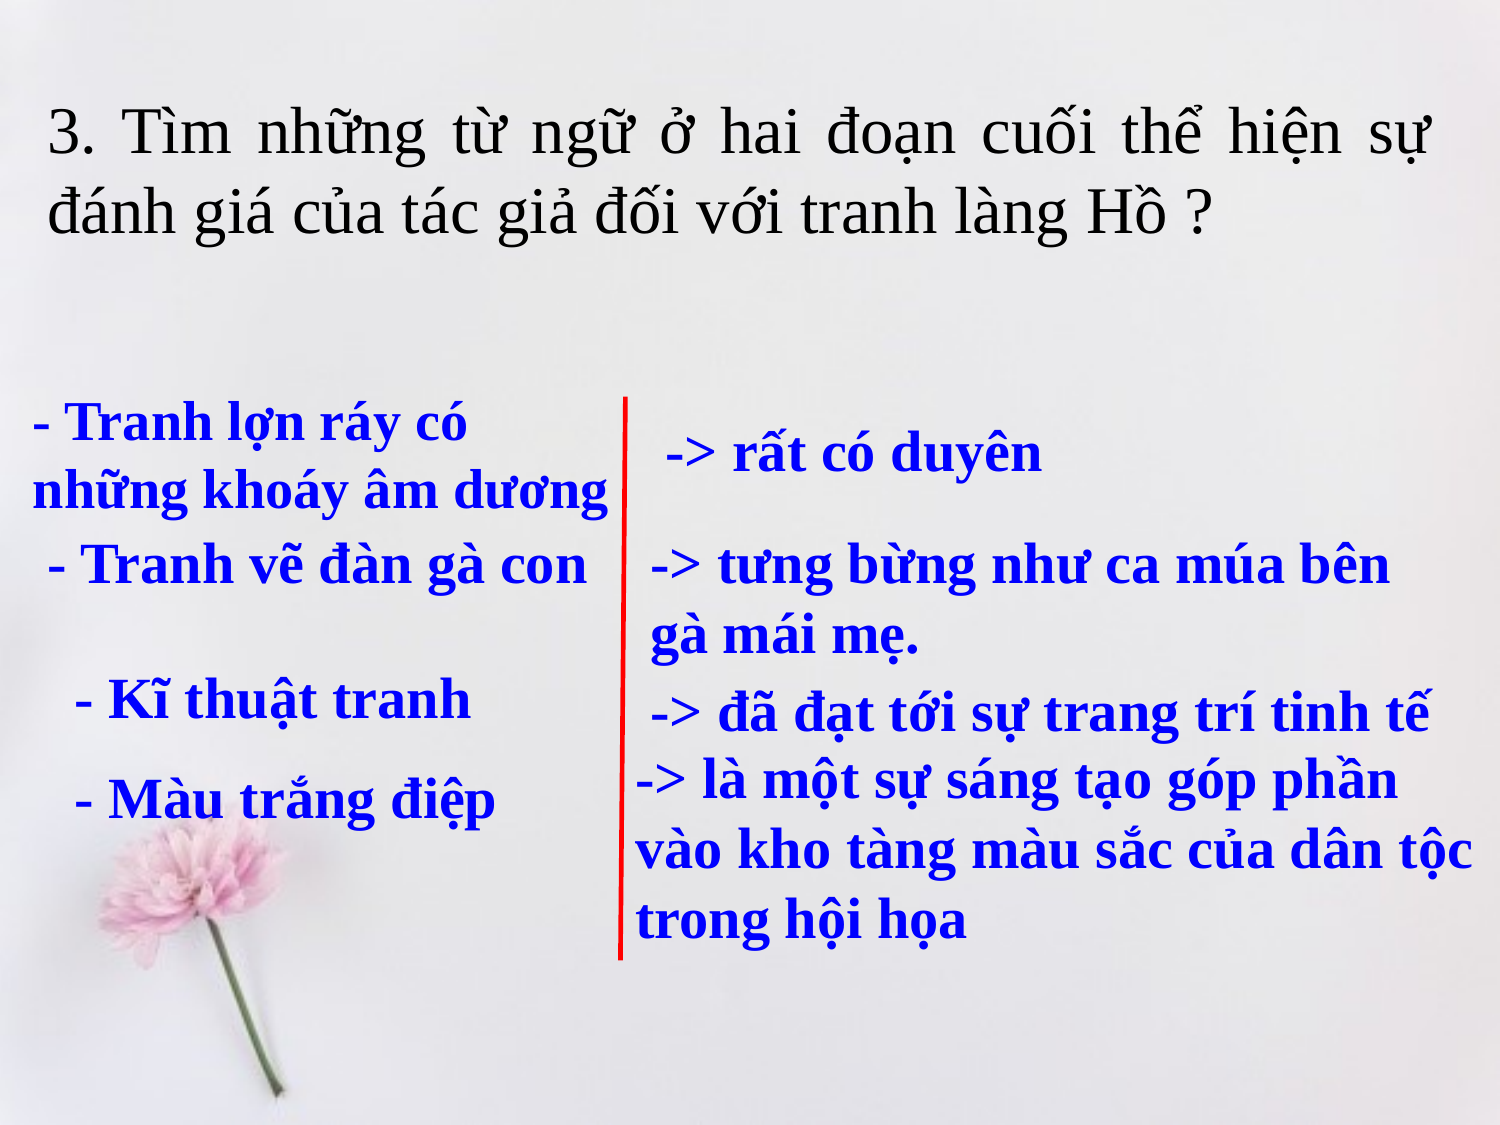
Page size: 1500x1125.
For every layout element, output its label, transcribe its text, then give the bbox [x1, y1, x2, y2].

text_box - Màu trắng điệp [60, 753, 620, 838]
text_box 3. Tìm những từ ngữ ở hai đoạn cuối thể hiện sự đánh giá của tác giả đối với tranh làng Hồ ? [32, 79, 1448, 255]
text_box - Tranh lợn ráy có những khoáy âm dương [18, 377, 644, 527]
picture [0, 0, 1500, 1125]
text_box - Kĩ thuật tranh [60, 653, 685, 738]
text_box - Tranh vẽ đàn gà con [32, 518, 635, 603]
text_box -> đã đạt tới sự trang trí tinh tế [635, 665, 1471, 733]
text_box -> tưng bừng như ca múa bên gà mái mẹ. [635, 518, 1448, 665]
text_box -> là một sự sáng tạo góp phần vào kho tàng màu sắc của dân tộc trong hội họa [620, 733, 1498, 958]
text_box -> rất có duyên [650, 405, 1275, 491]
